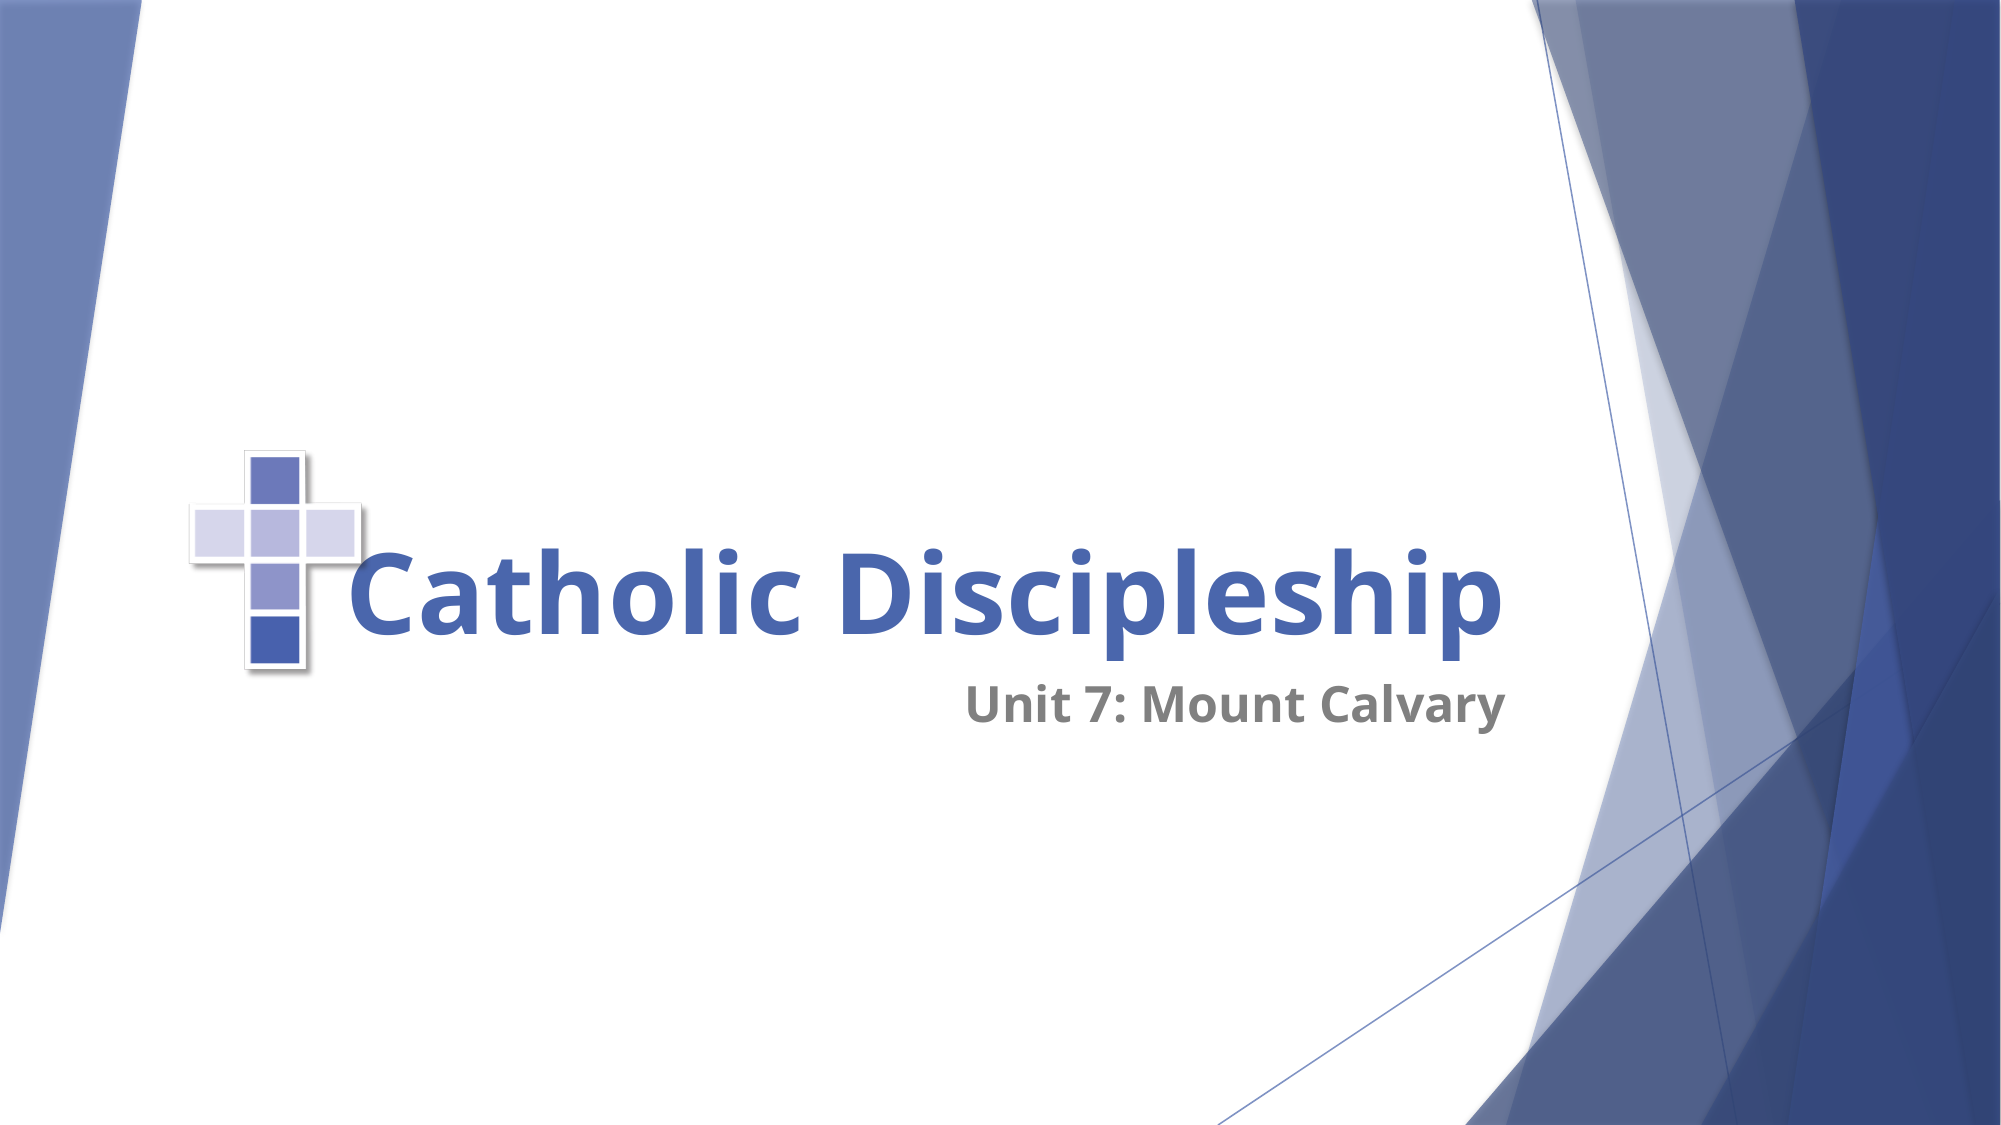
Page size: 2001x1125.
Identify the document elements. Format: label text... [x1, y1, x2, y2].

title Catholic Discipleship [428, 394, 1522, 664]
picture [134, 393, 427, 737]
subtitle Unit 7: Mount Calvary [247, 664, 1522, 845]
